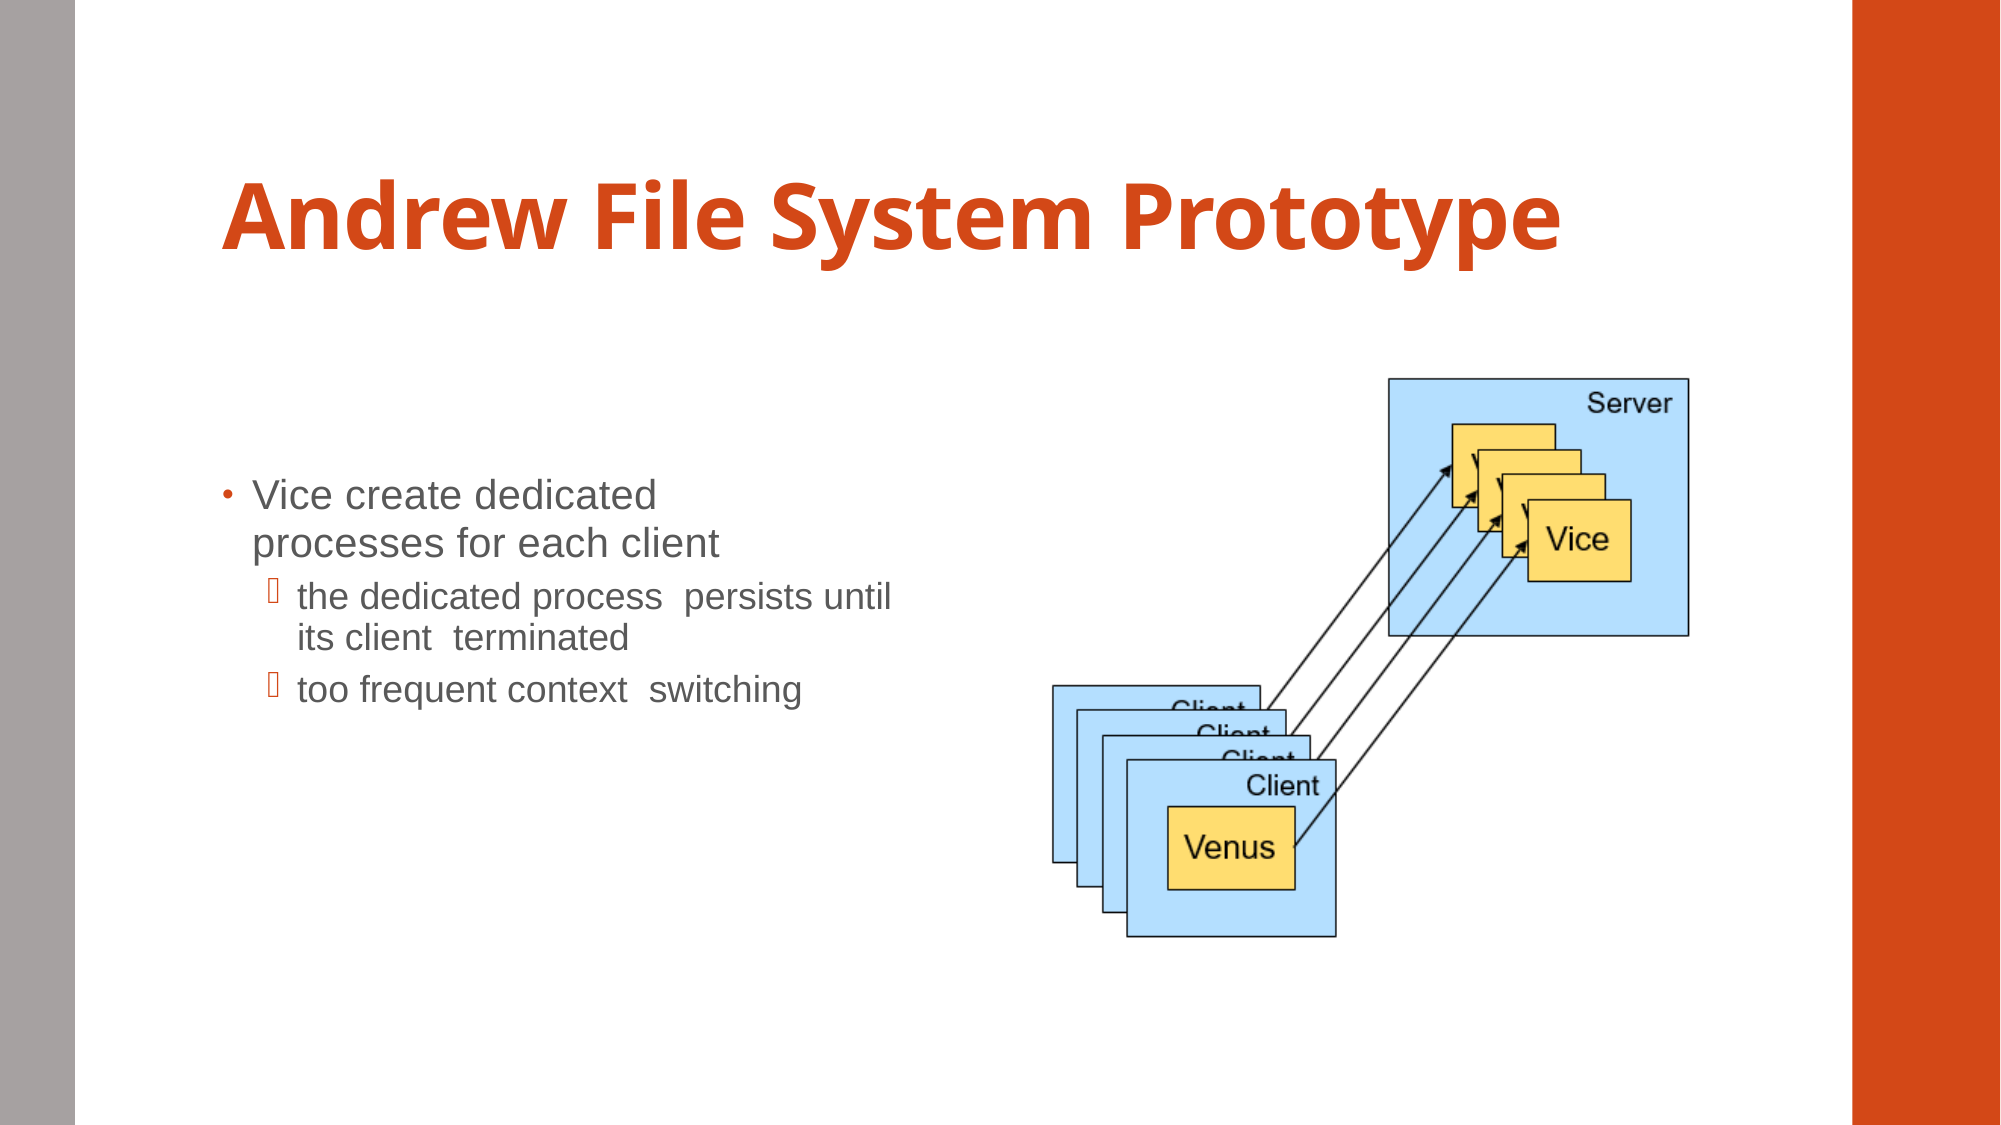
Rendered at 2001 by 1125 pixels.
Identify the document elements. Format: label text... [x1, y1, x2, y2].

list Vice create dedicated processes for each client the dedicated process persists until its client terminated too frequent context switching [206, 299, 942, 1014]
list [1004, 327, 1741, 987]
title Andrew File System Prototype [206, 48, 1797, 278]
